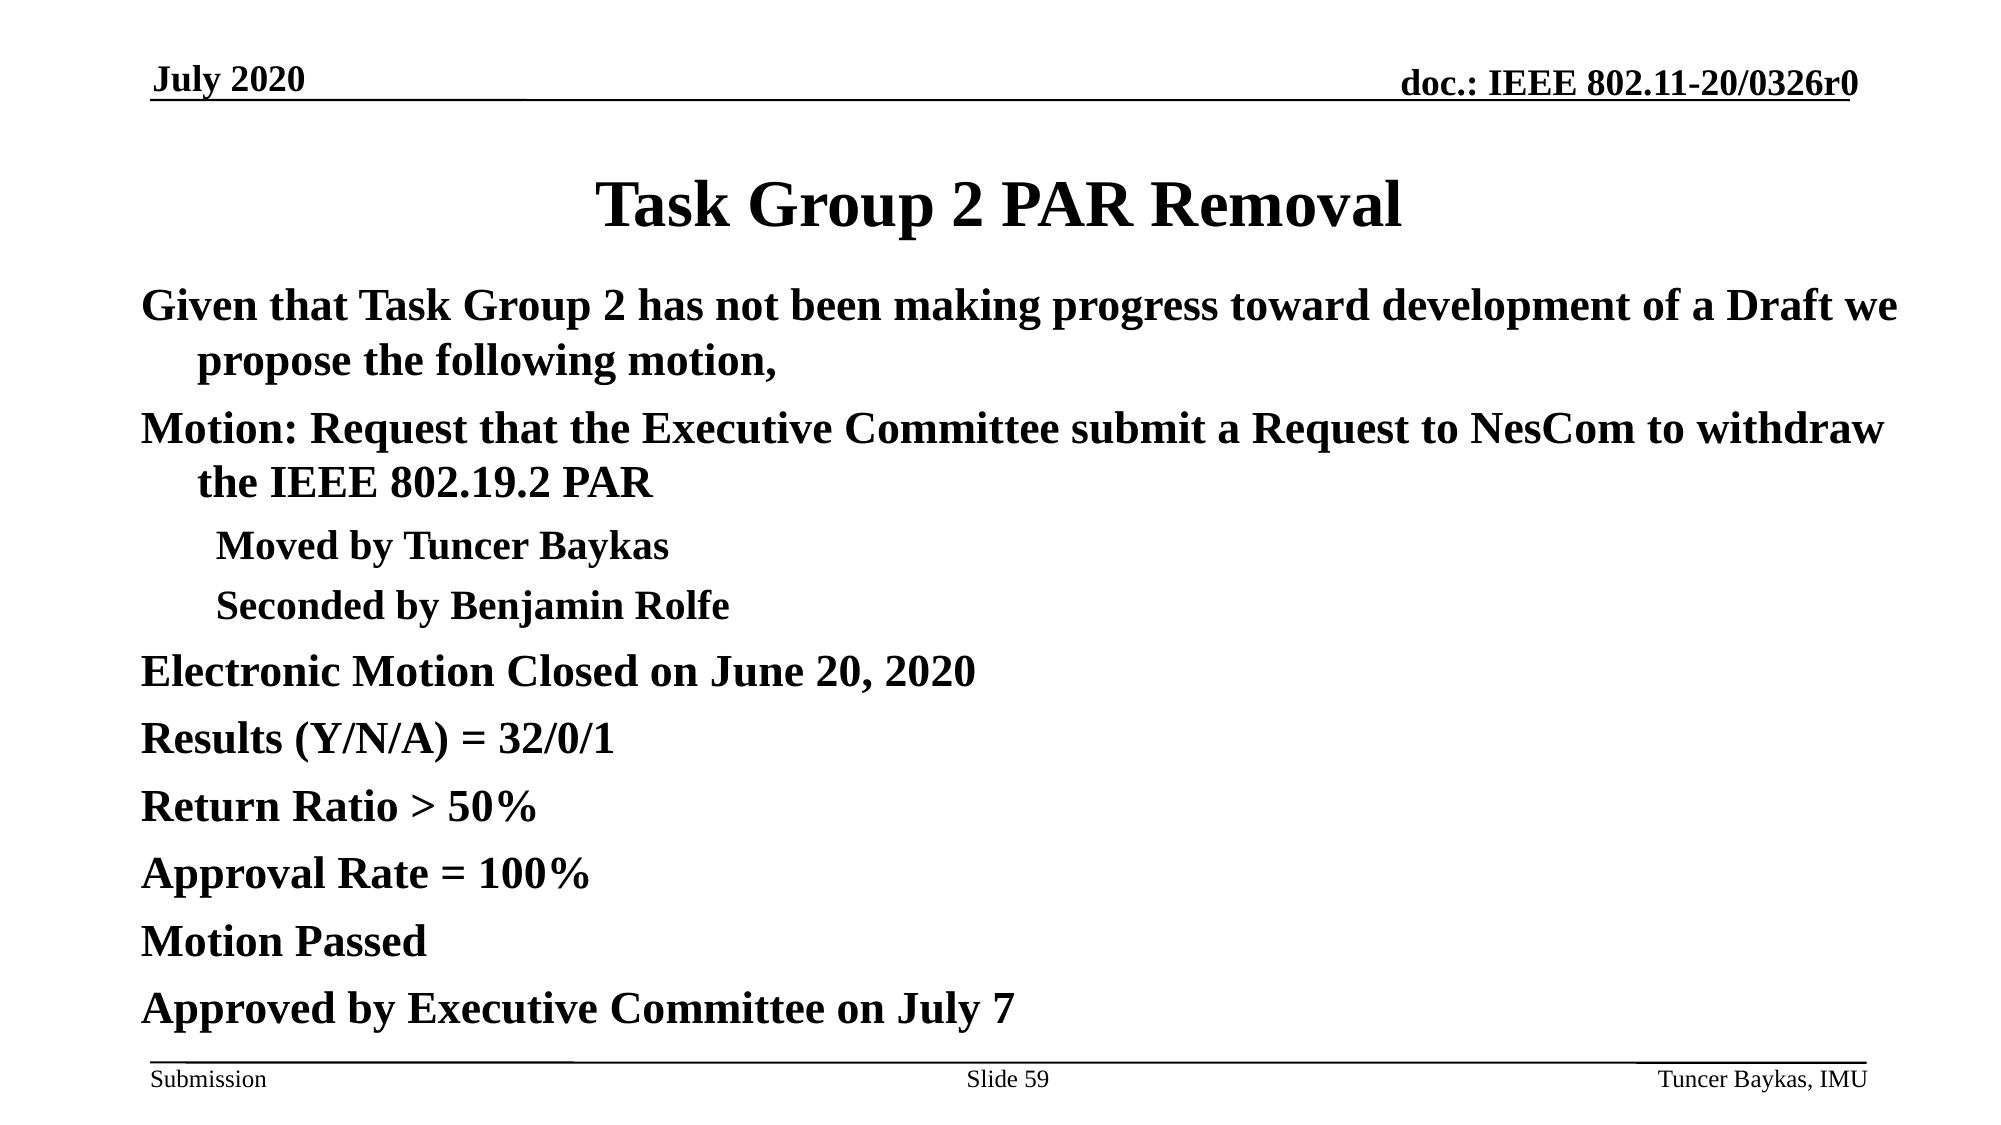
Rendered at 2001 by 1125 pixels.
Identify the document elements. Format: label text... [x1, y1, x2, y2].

title Task Group 2 PAR Removal [149, 112, 1850, 266]
slide_number Slide 59 [949, 1061, 1067, 1123]
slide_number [152, 54, 563, 100]
list Given that Task Group 2 has not been making progress toward development of a Draft we propose the following motion, Motion: Request that the Executive Committee submit a Request to NesCom to withdraw the IEEE 802.19.2 PAR Moved by Tuncer Baykas Seconded by Benjamin Rolfe Electronic Motion Closed on June 20, 2020 Results (Y/N/A) = 32/0/1 Return Ratio > 50% Approval Rate = 100% Motion Passed Approved by Executive Committee on July 7 [125, 266, 1940, 1022]
footer Tuncer Baykas, IMU [1171, 1061, 1869, 1093]
